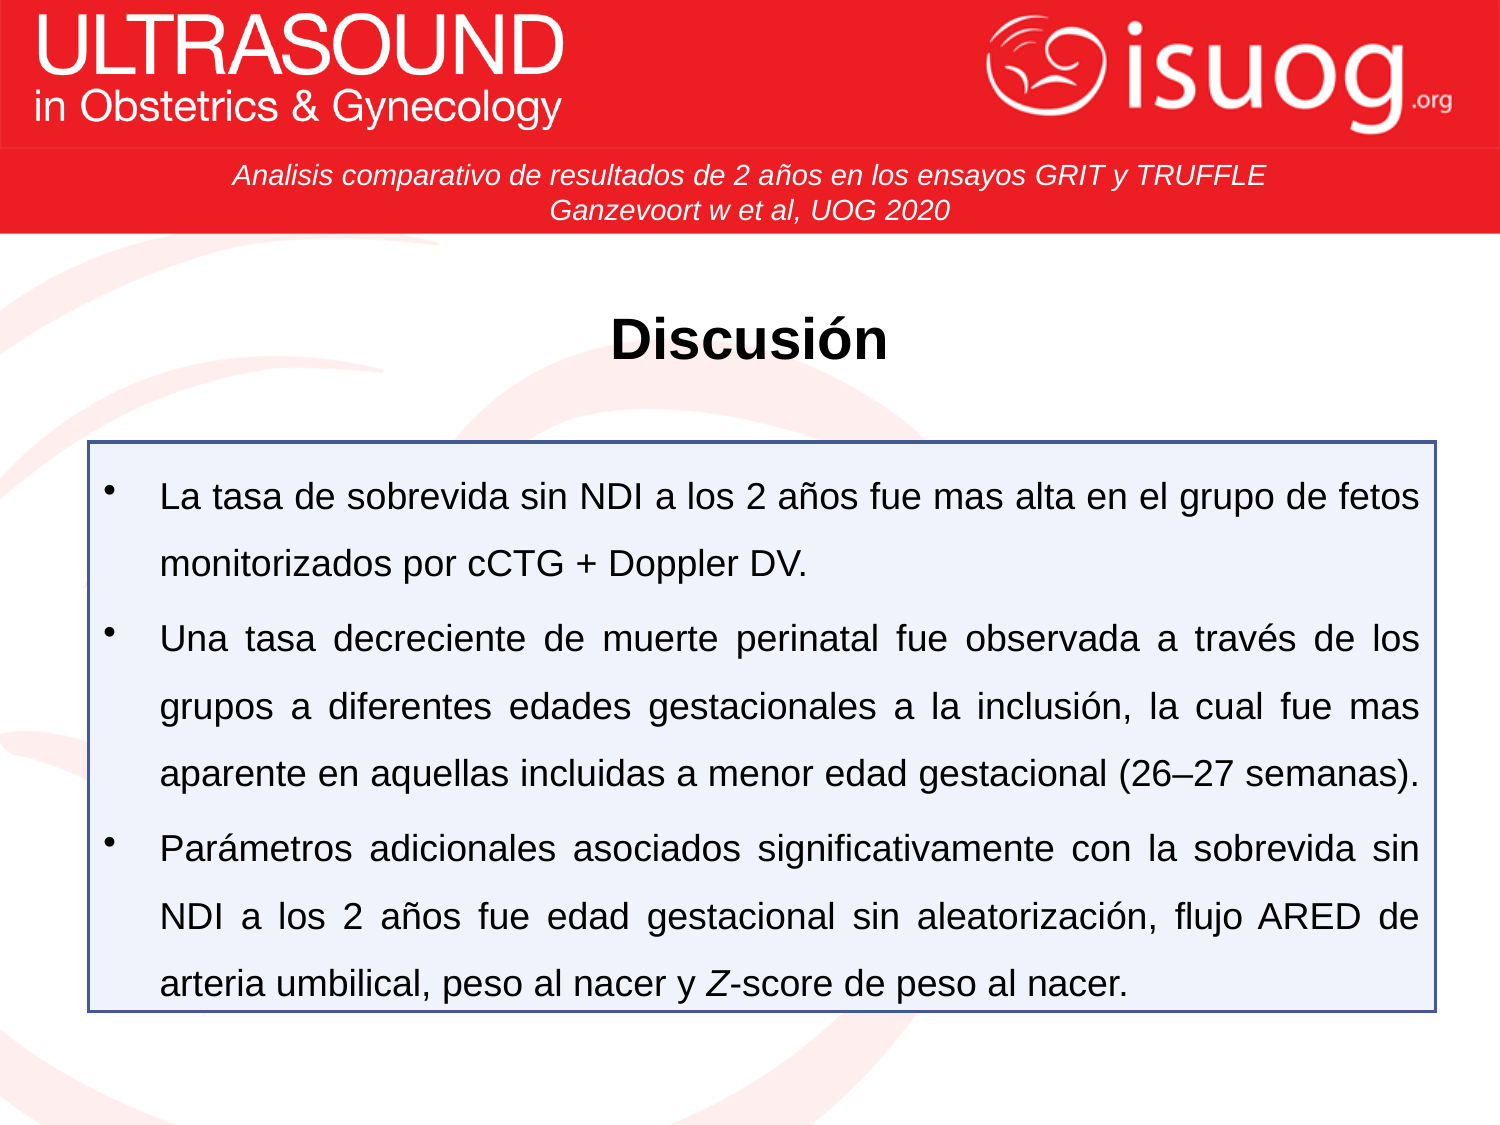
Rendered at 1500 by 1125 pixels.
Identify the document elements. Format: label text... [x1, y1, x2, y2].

picture [0, 234, 1500, 1125]
text_box Analisis comparativo de resultados de 2 años en los ensayos GRIT y TRUFFLE Ganzevoort w et al, UOG 2020 [0, 156, 1500, 234]
text_box Discusión [218, 293, 1282, 379]
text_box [0, 0, 1500, 150]
text_box La tasa de sobrevida sin NDI a los 2 años fue mas alta en el grupo de fetos monitorizados por cCTG + Doppler DV. Una tasa decreciente de muerte perinatal fue observada a través de los grupos a diferentes edades gestacionales a la inclusión, la cual fue mas aparente en aquellas incluidas a menor edad gestacional (26–27 semanas). Parámetros adicionales asociados significativamente con la sobrevida sin NDI a los 2 años fue edad gestacional sin aleatorización, flujo ARED de arteria umbilical, peso al nacer y Z-score de peso al nacer. [88, 442, 1436, 1012]
